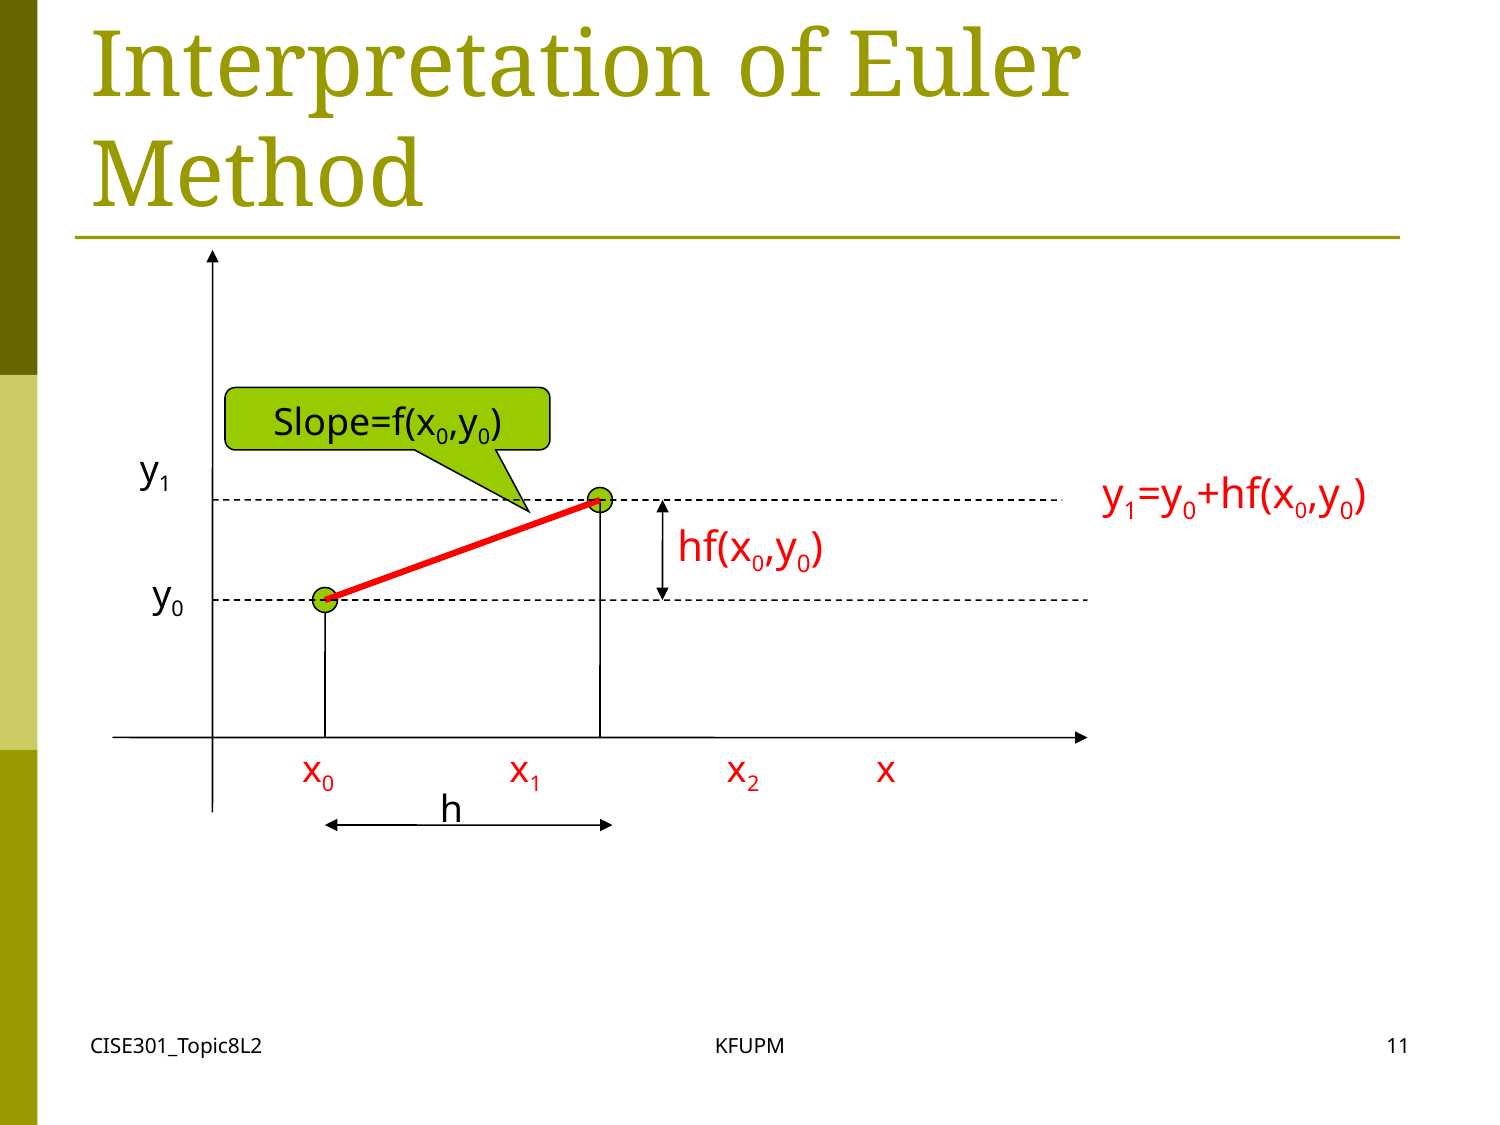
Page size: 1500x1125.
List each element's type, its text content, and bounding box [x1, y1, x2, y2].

text_box [656, 585, 669, 600]
text_box h [425, 804, 625, 837]
text_box Slope=f(x0,y0) [225, 387, 550, 512]
slide_number CISE301_Topic8L2 [74, 1024, 426, 1101]
text_box [324, 818, 613, 832]
text_box [656, 500, 669, 513]
title Interpretation of Euler Method [74, 45, 1426, 233]
text_box y0 [137, 562, 338, 629]
text_box [587, 487, 613, 513]
footer KFUPM [512, 1024, 988, 1101]
text_box x0 x1 x2 x [287, 737, 1113, 804]
text_box y1=y0+hf(x0,y0) [1087, 459, 1450, 532]
slide_number 11 [1074, 1024, 1426, 1101]
text_box hf(x0,y0) [662, 512, 1138, 585]
text_box y1 [125, 437, 325, 504]
text_box [1075, 731, 1087, 737]
text_box [206, 249, 219, 437]
